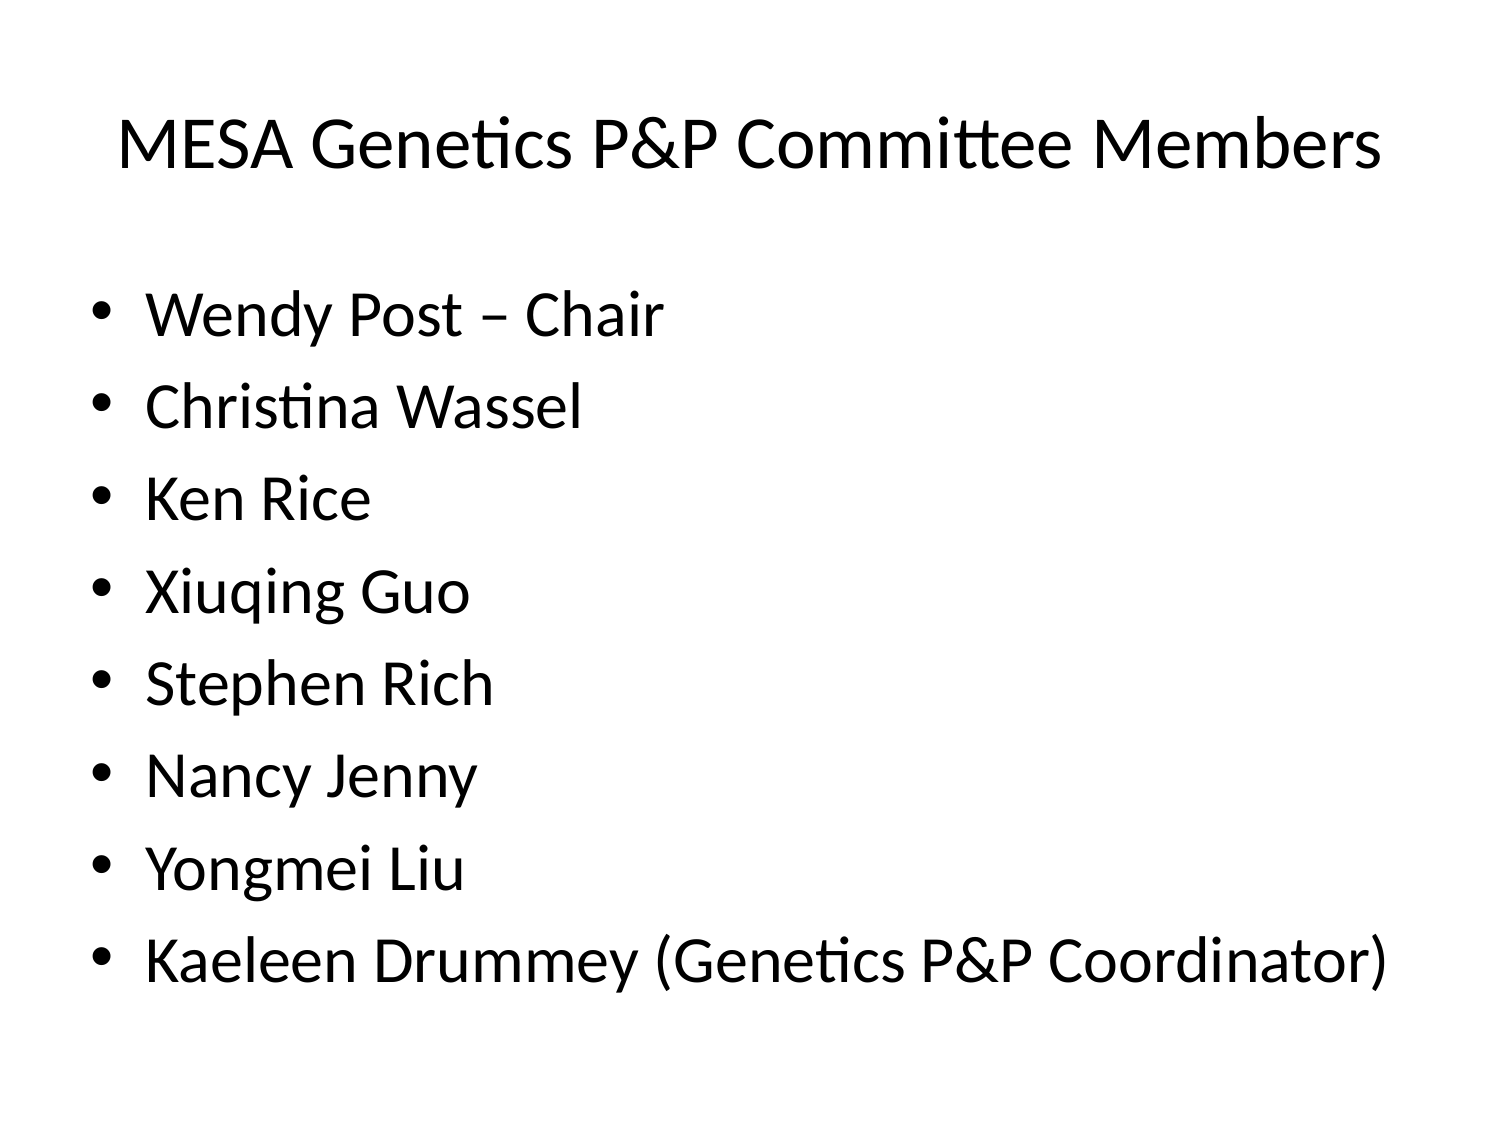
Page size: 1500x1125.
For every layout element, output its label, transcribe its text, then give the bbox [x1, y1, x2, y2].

list Wendy Post – Chair Christina Wassel Ken Rice Xiuqing Guo Stephen Rich Nancy Jenny Yongmei Liu Kaeleen Drummey (Genetics P&P Coordinator) [75, 262, 1425, 1005]
title MESA Genetics P&P Committee Members [75, 45, 1425, 233]
